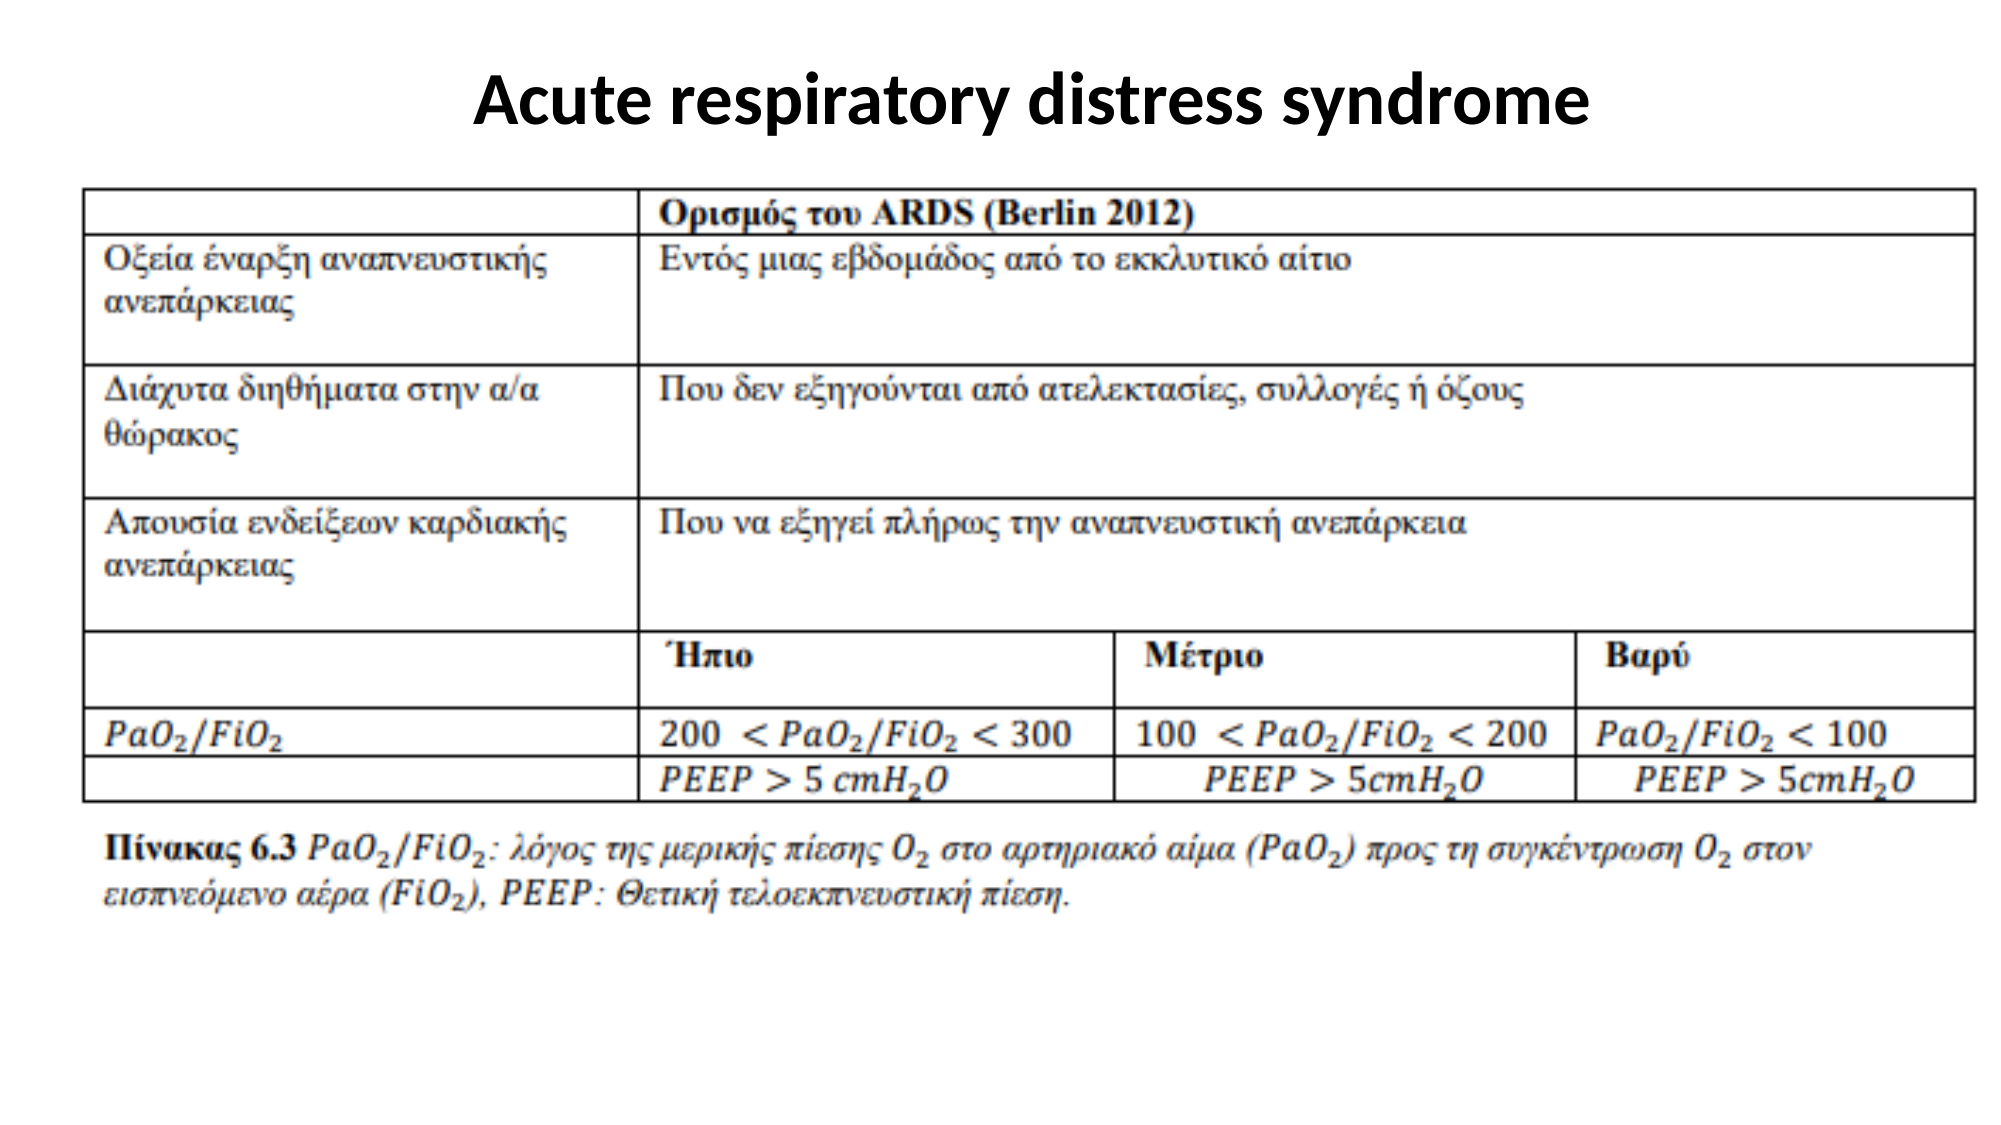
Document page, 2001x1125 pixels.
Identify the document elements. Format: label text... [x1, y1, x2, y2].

text_box Acute respiratory distress syndrome [458, 42, 1759, 148]
picture [69, 169, 2000, 954]
